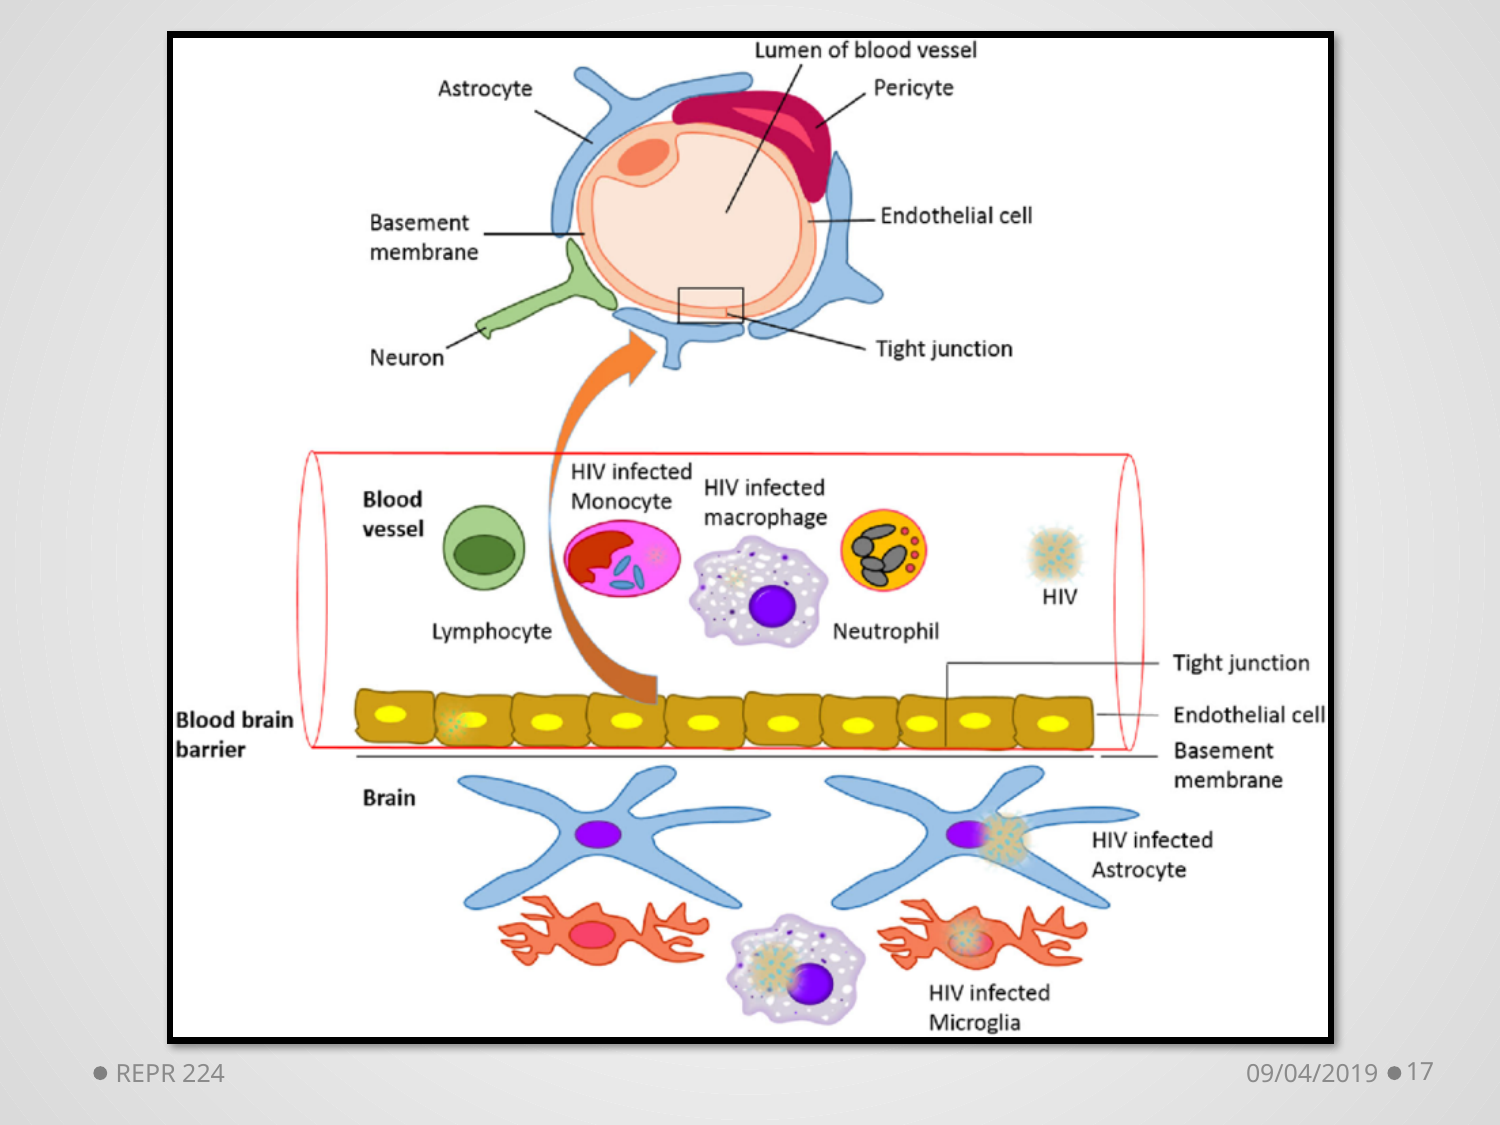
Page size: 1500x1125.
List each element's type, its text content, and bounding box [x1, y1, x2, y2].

footer REPR 224 [108, 1042, 576, 1103]
picture [172, 37, 1329, 1038]
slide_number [1043, 1042, 1386, 1103]
slide_number 17 [1401, 1042, 1494, 1103]
